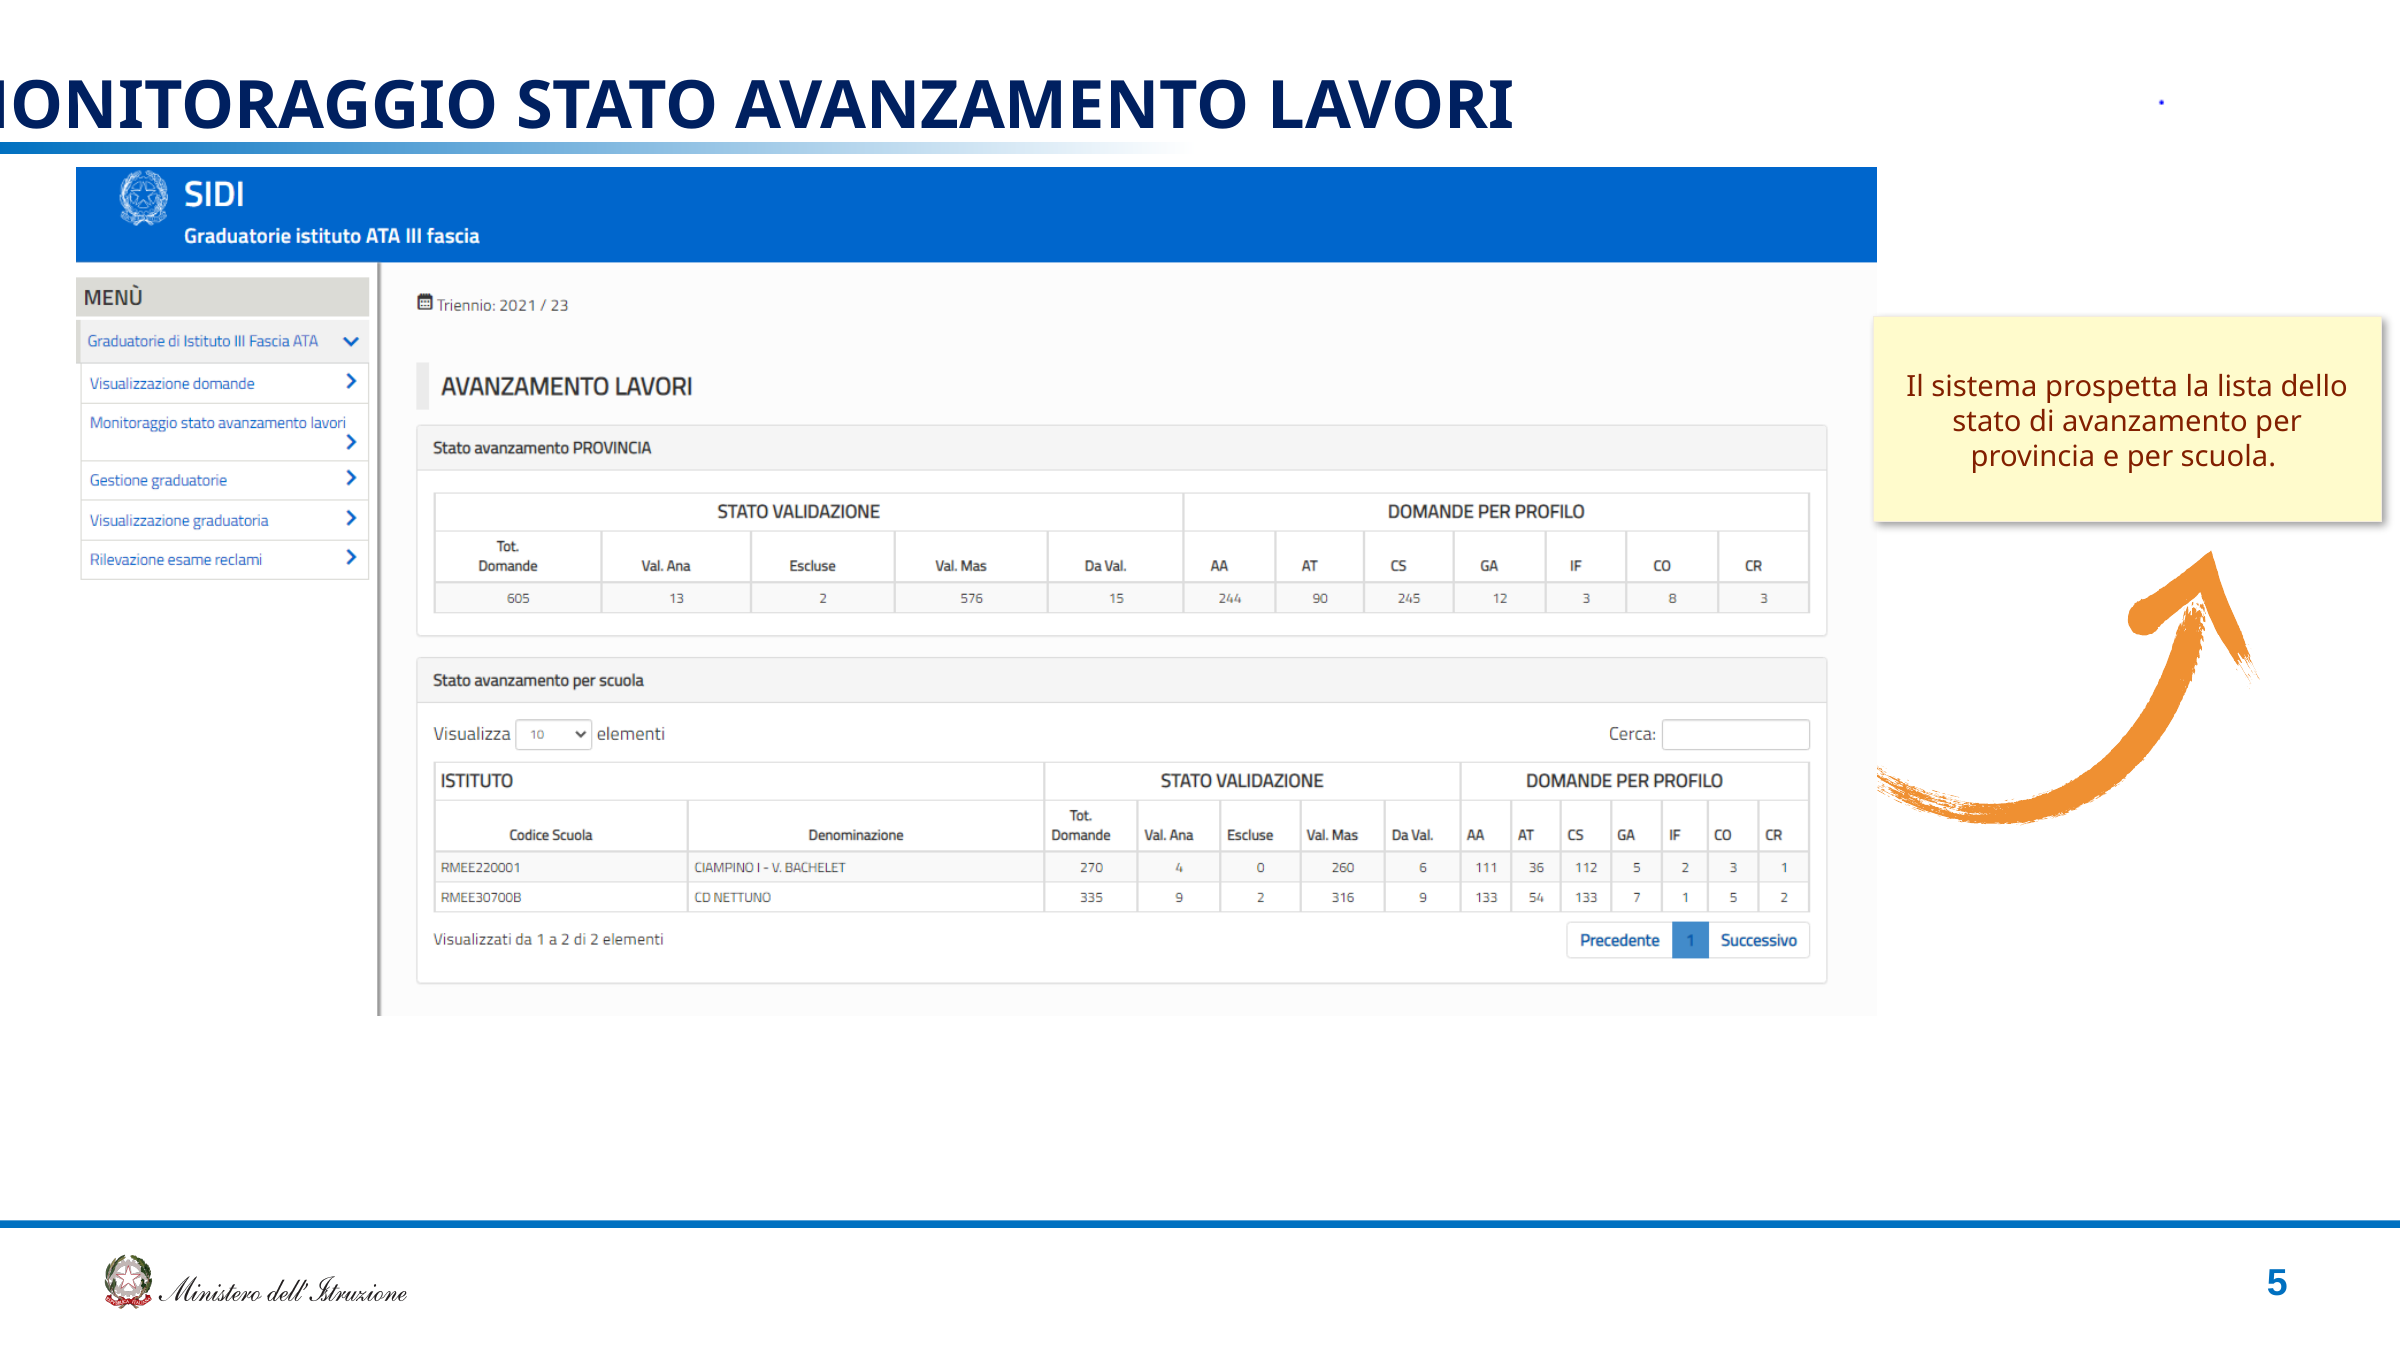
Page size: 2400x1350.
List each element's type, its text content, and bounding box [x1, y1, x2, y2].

text_box [1877, 550, 2260, 826]
picture [89, 1243, 423, 1318]
text_box MONITORAGGIO STATO AVANZAMENTO LAVORI [0, 54, 1613, 222]
picture [76, 31, 2288, 1016]
text_box Il sistema prospetta la lista dello stato di avanzamento per provincia e per scuola. [1876, 316, 2382, 522]
